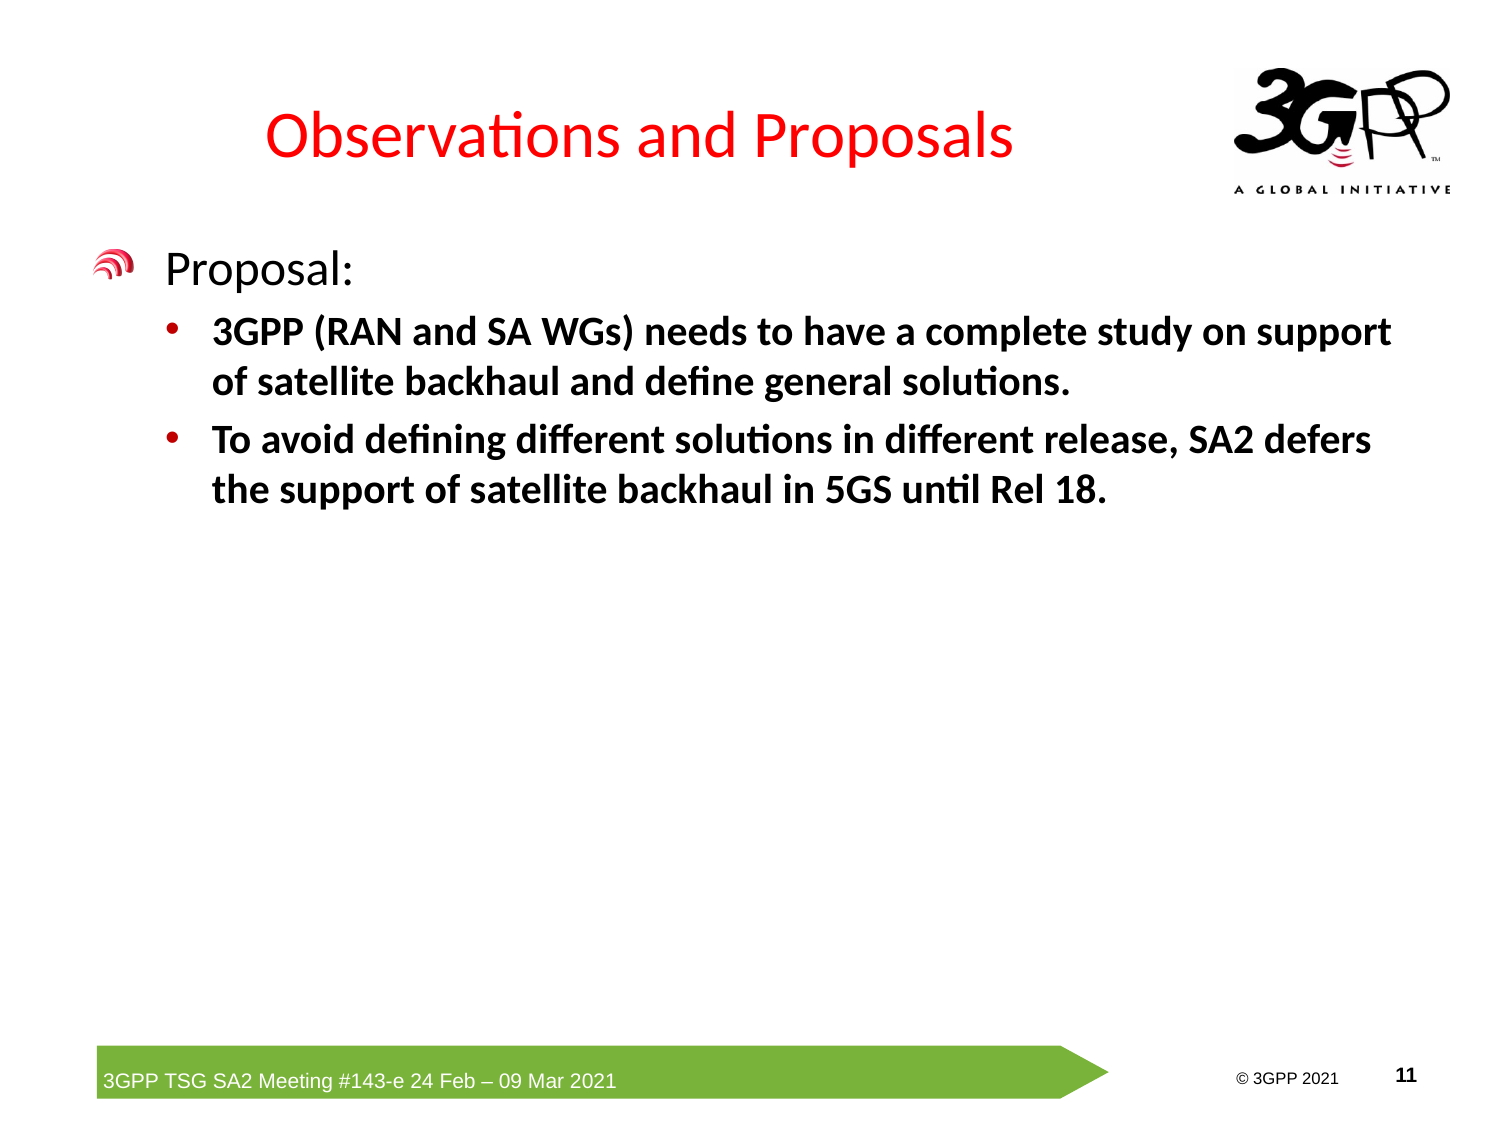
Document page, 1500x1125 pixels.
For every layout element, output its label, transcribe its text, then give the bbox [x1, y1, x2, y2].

title Observations and Proposals [80, 37, 1201, 225]
list Proposal: 3GPP (RAN and SA WGs) needs to have a complete study on support of satellite backhaul and define general solutions. To avoid defining different solutions in different release, SA2 defers the support of satellite backhaul in 5GS until Rel 18. [75, 227, 1450, 1047]
picture [90, 247, 126, 283]
picture [1234, 68, 1450, 194]
